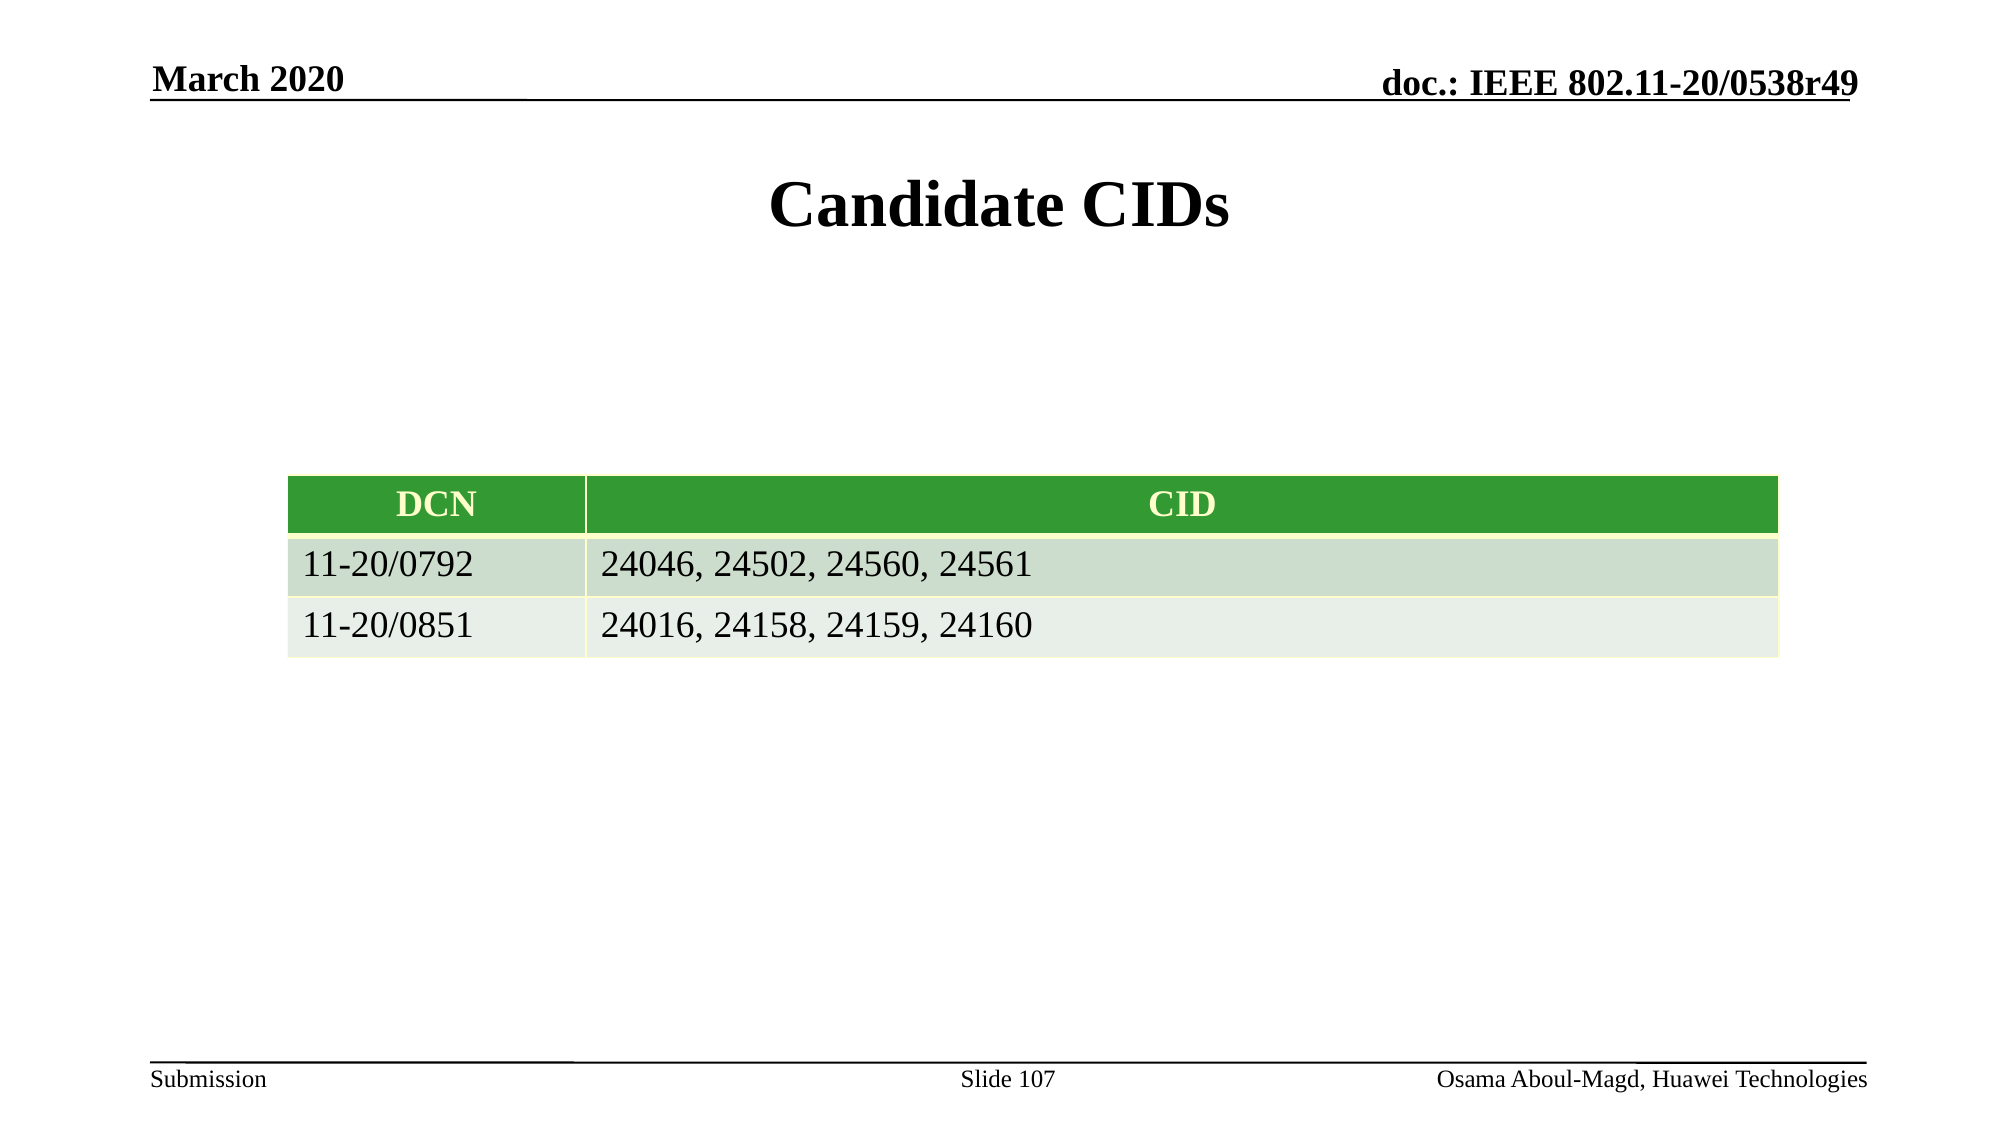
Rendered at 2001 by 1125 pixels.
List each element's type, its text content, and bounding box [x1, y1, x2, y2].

table_header DCN [288, 476, 585, 533]
table_cell 24016, 24158, 24159, 24160 [587, 598, 1778, 657]
table_header CID [587, 476, 1778, 533]
footer Osama Aboul-Magd, Huawei Technologies [1171, 1061, 1869, 1093]
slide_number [152, 54, 563, 100]
table_cell 24046, 24502, 24560, 24561 [587, 539, 1778, 596]
slide_number Slide 107 [950, 1061, 1067, 1123]
table_cell 11-20/0792 [288, 539, 585, 596]
title Candidate CIDs [149, 112, 1850, 288]
table_cell 11-20/0851 [288, 598, 585, 657]
